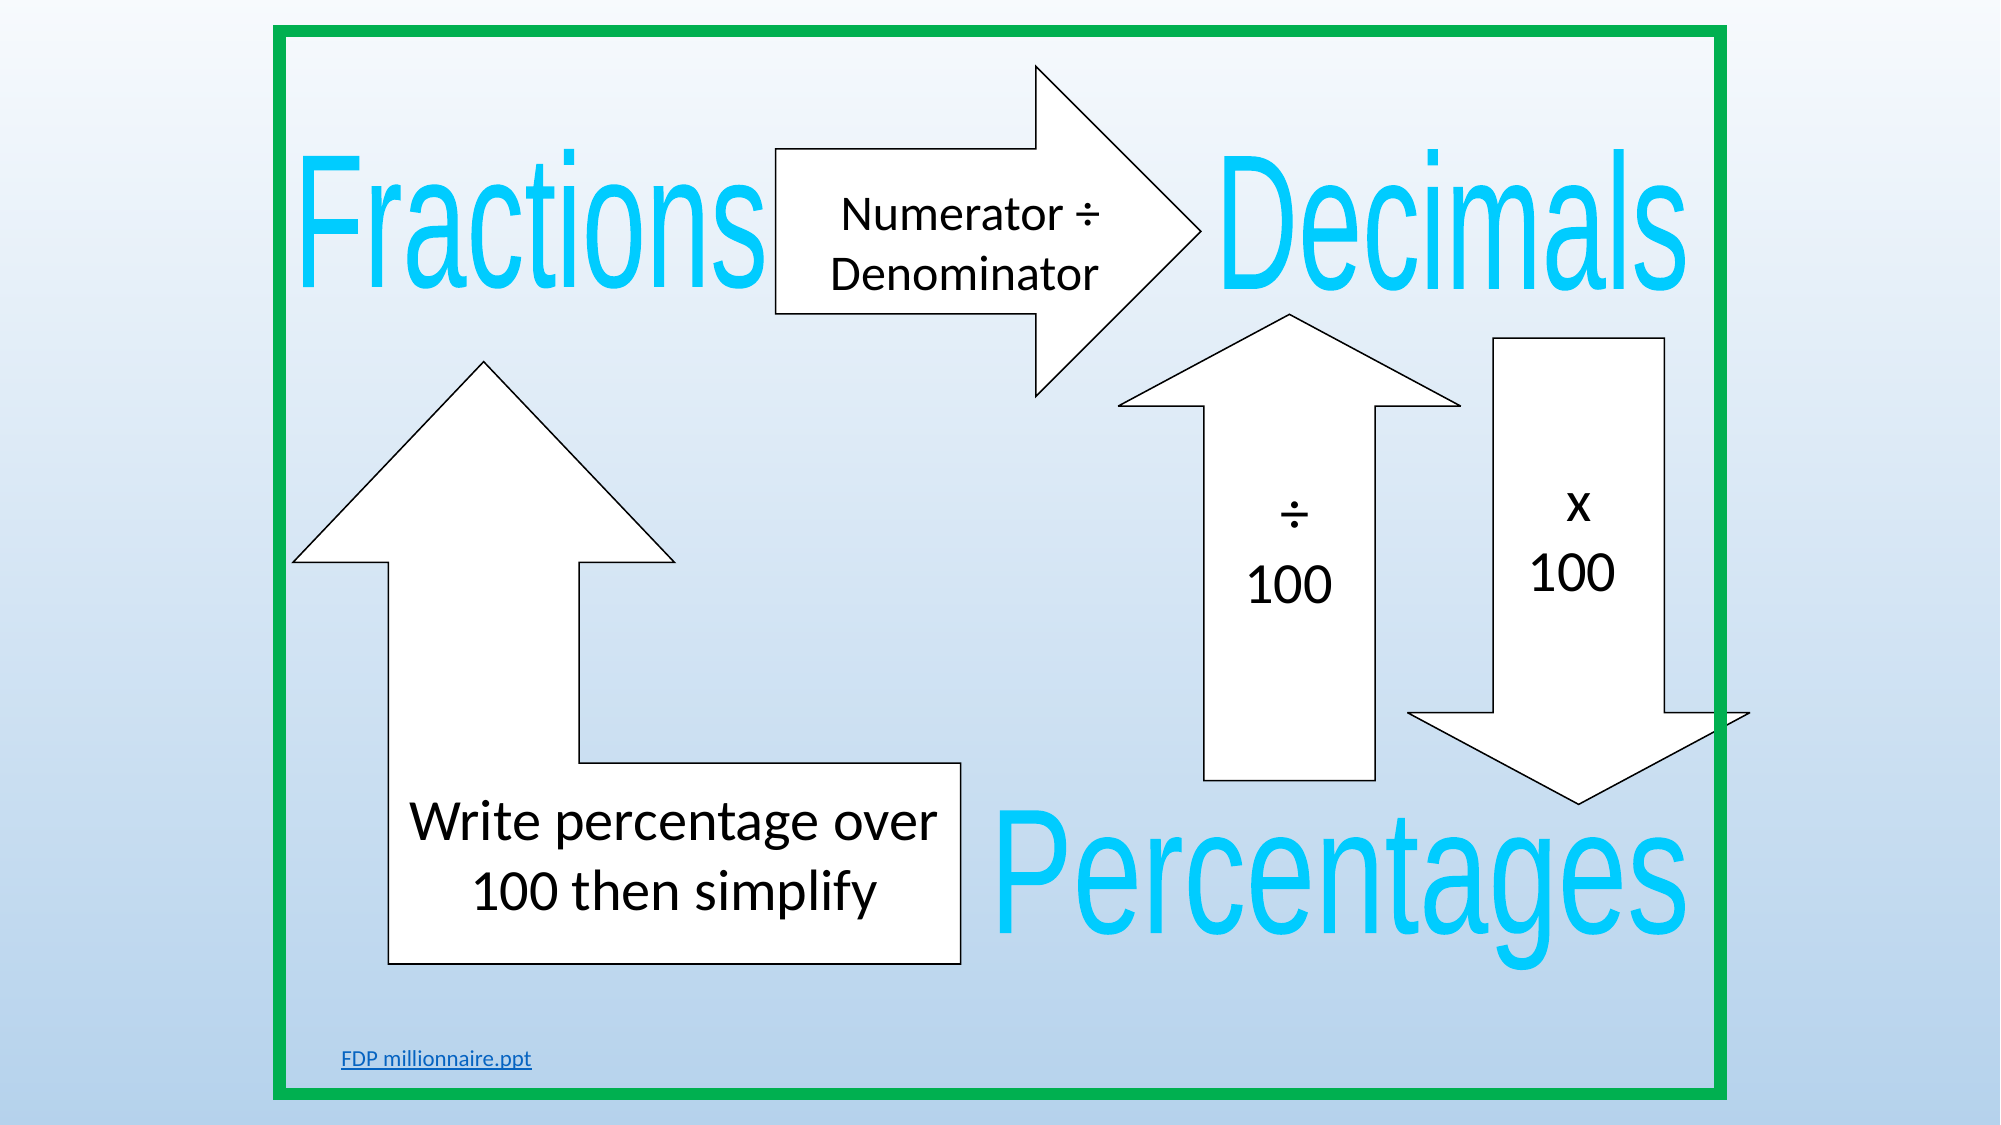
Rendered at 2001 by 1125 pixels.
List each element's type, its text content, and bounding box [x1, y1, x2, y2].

text_box [278, 30, 1722, 1095]
text_box FDP millionnaire.ppt [326, 1036, 776, 1079]
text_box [292, 66, 1750, 971]
